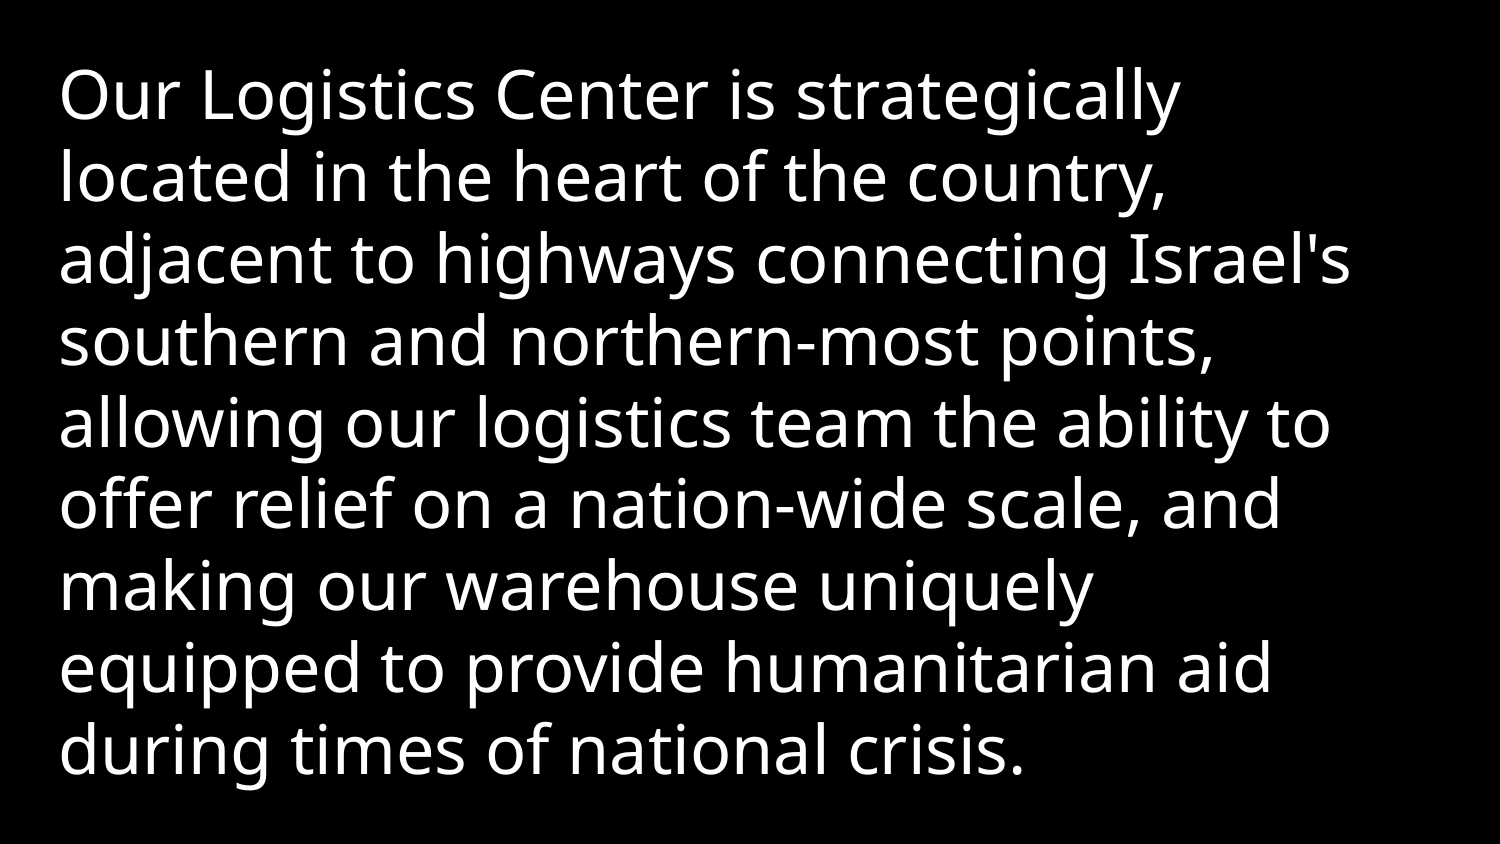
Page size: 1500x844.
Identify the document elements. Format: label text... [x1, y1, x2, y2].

list Our Logistics Center is strategically located in the heart of the country, adjacent to highways connecting Israel's southern and northern-most points, allowing our logistics team the ability to offer relief on a nation-wide scale, and making our warehouse uniquely equipped to provide humanitarian aid during times of national crisis. [50, 46, 1425, 810]
